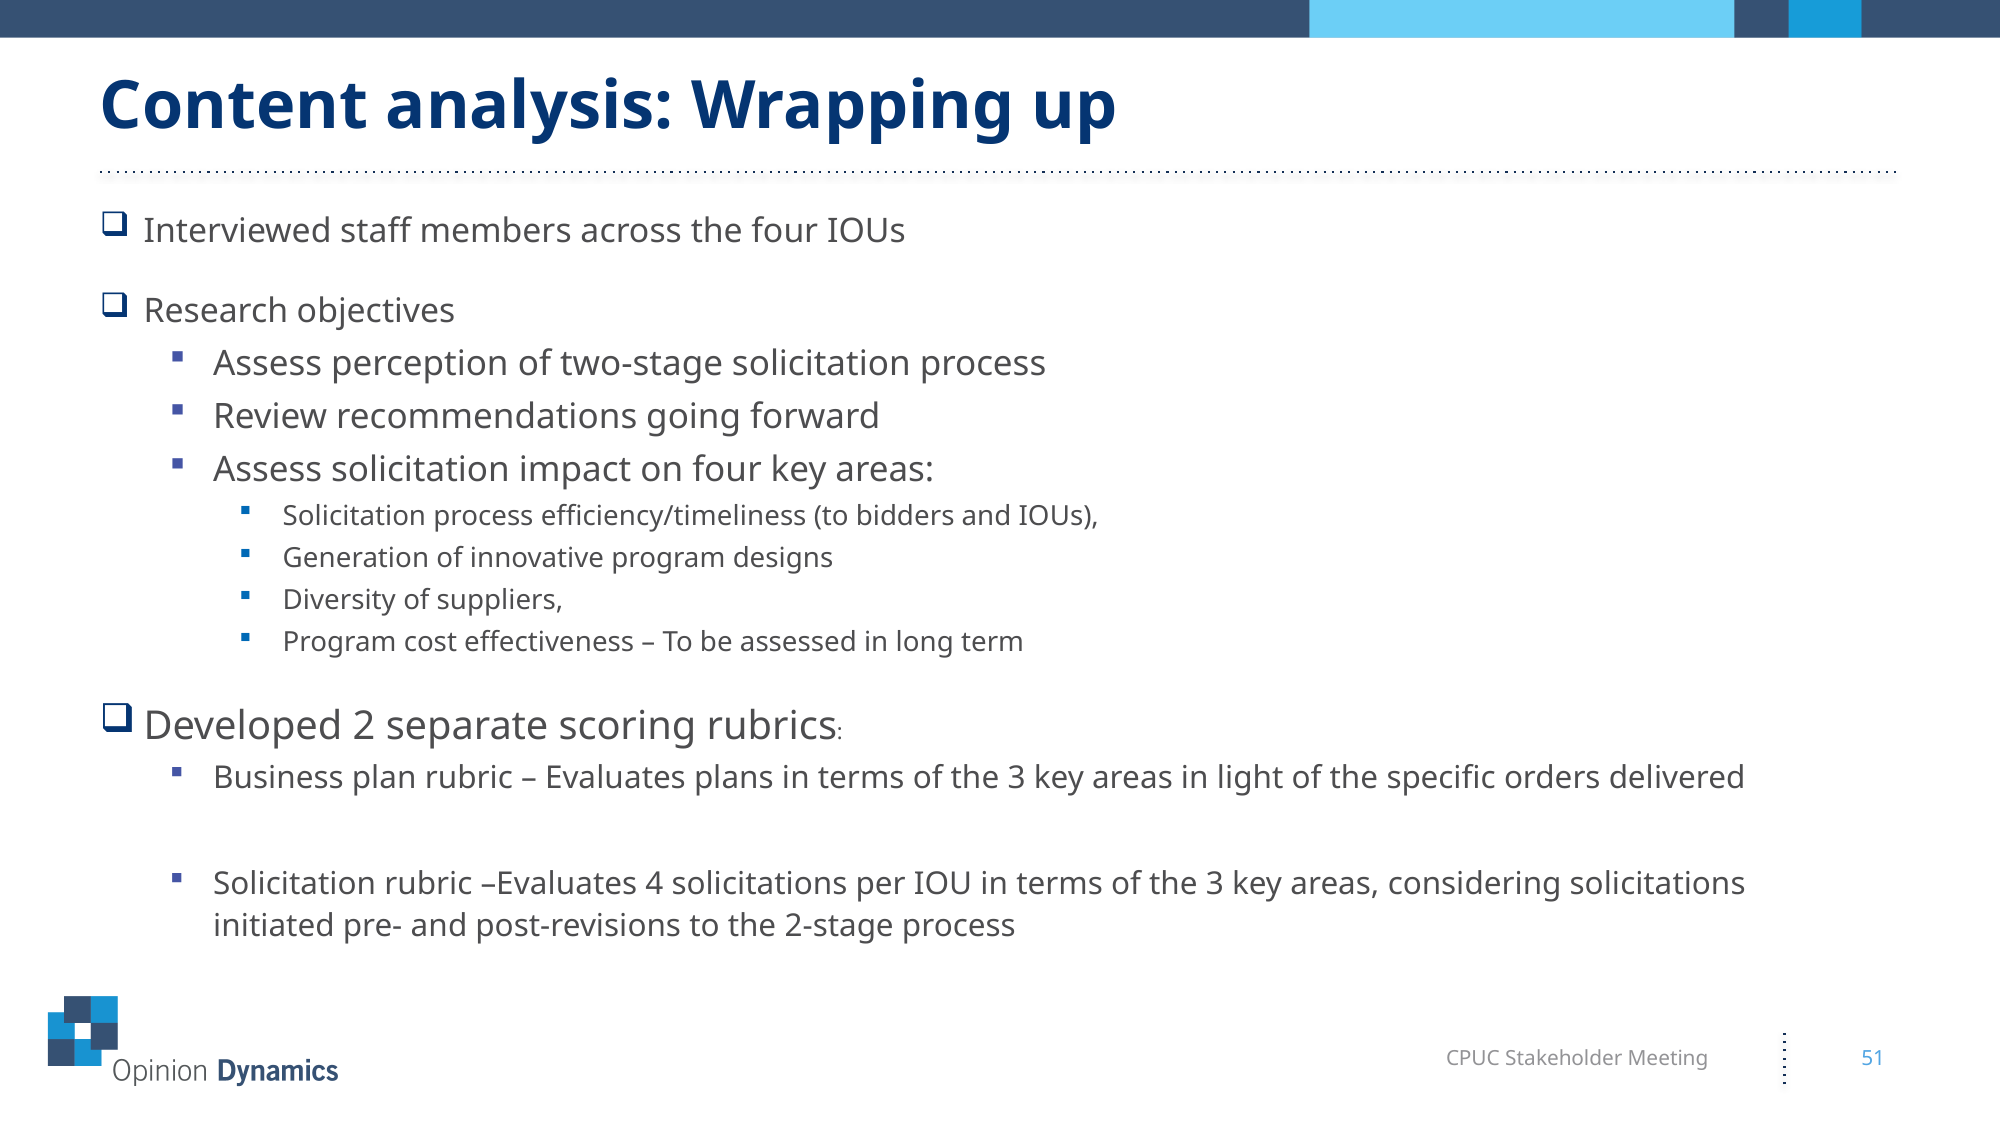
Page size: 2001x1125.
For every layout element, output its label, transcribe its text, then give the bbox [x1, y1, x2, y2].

list Interviewed staff members across the four IOUs Research objectives Assess perception of two-stage solicitation process Review recommendations going forward Assess solicitation impact on four key areas: Solicitation process efficiency/timeliness (to bidders and IOUs), Generation of innovative program designs Diversity of suppliers, Program cost effectiveness – To be assessed in long term Developed 2 separate scoring rubrics: Business plan rubric – Evaluates plans in terms of the 3 key areas in light of the specific orders delivered Solicitation rubric –Evaluates 4 solicitations per IOU in terms of the 3 key areas, considering solicitations initiated pre- and post-revisions to the 2-stage process [99, 204, 1854, 943]
footer CPUC Stakeholder Meeting [1080, 1031, 1724, 1084]
slide_number 51 [1809, 1031, 1900, 1086]
picture [0, 0, 2000, 1125]
title Content analysis: Wrapping up [99, 48, 1900, 143]
